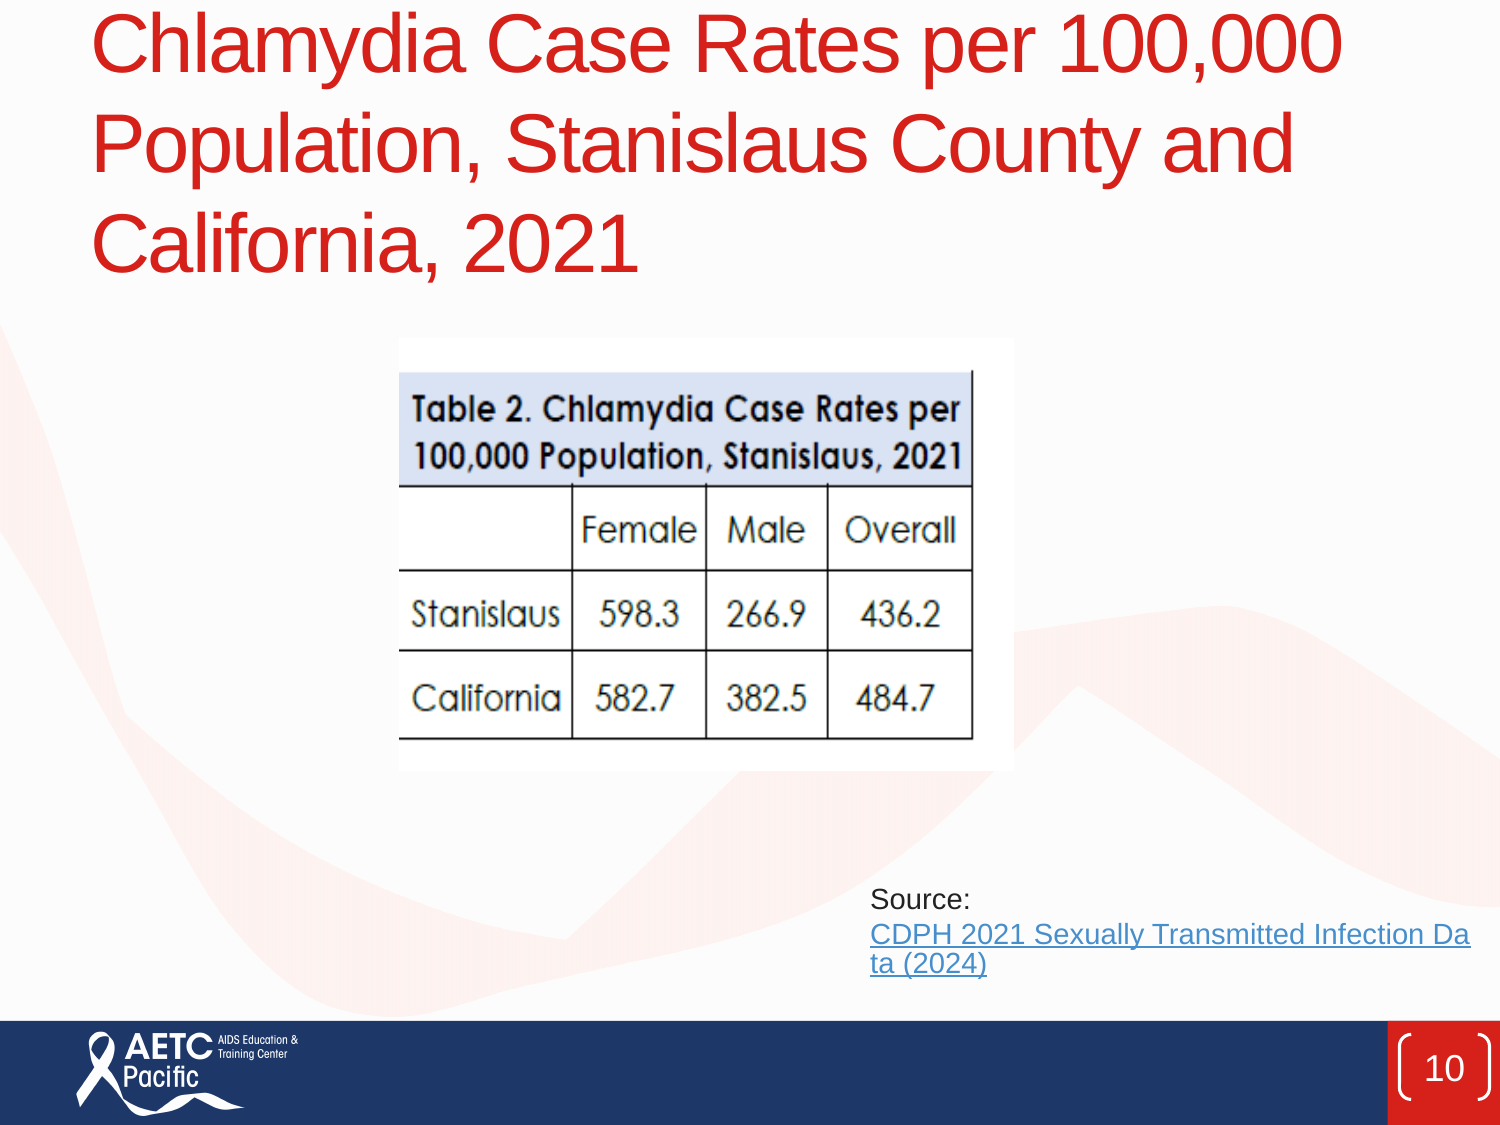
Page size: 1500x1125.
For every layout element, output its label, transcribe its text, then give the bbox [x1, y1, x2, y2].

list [399, 338, 1015, 771]
title Chlamydia Case Rates per 100,000 Population, Stanislaus County and California, 2021 [75, 45, 1440, 233]
slide_number 10 [1397, 1032, 1492, 1101]
text_box Source: CDPH 2021 Sexually Transmitted Infection Data (2024) [855, 872, 1490, 958]
picture [75, 1029, 299, 1120]
picture [0, 0, 1500, 1017]
